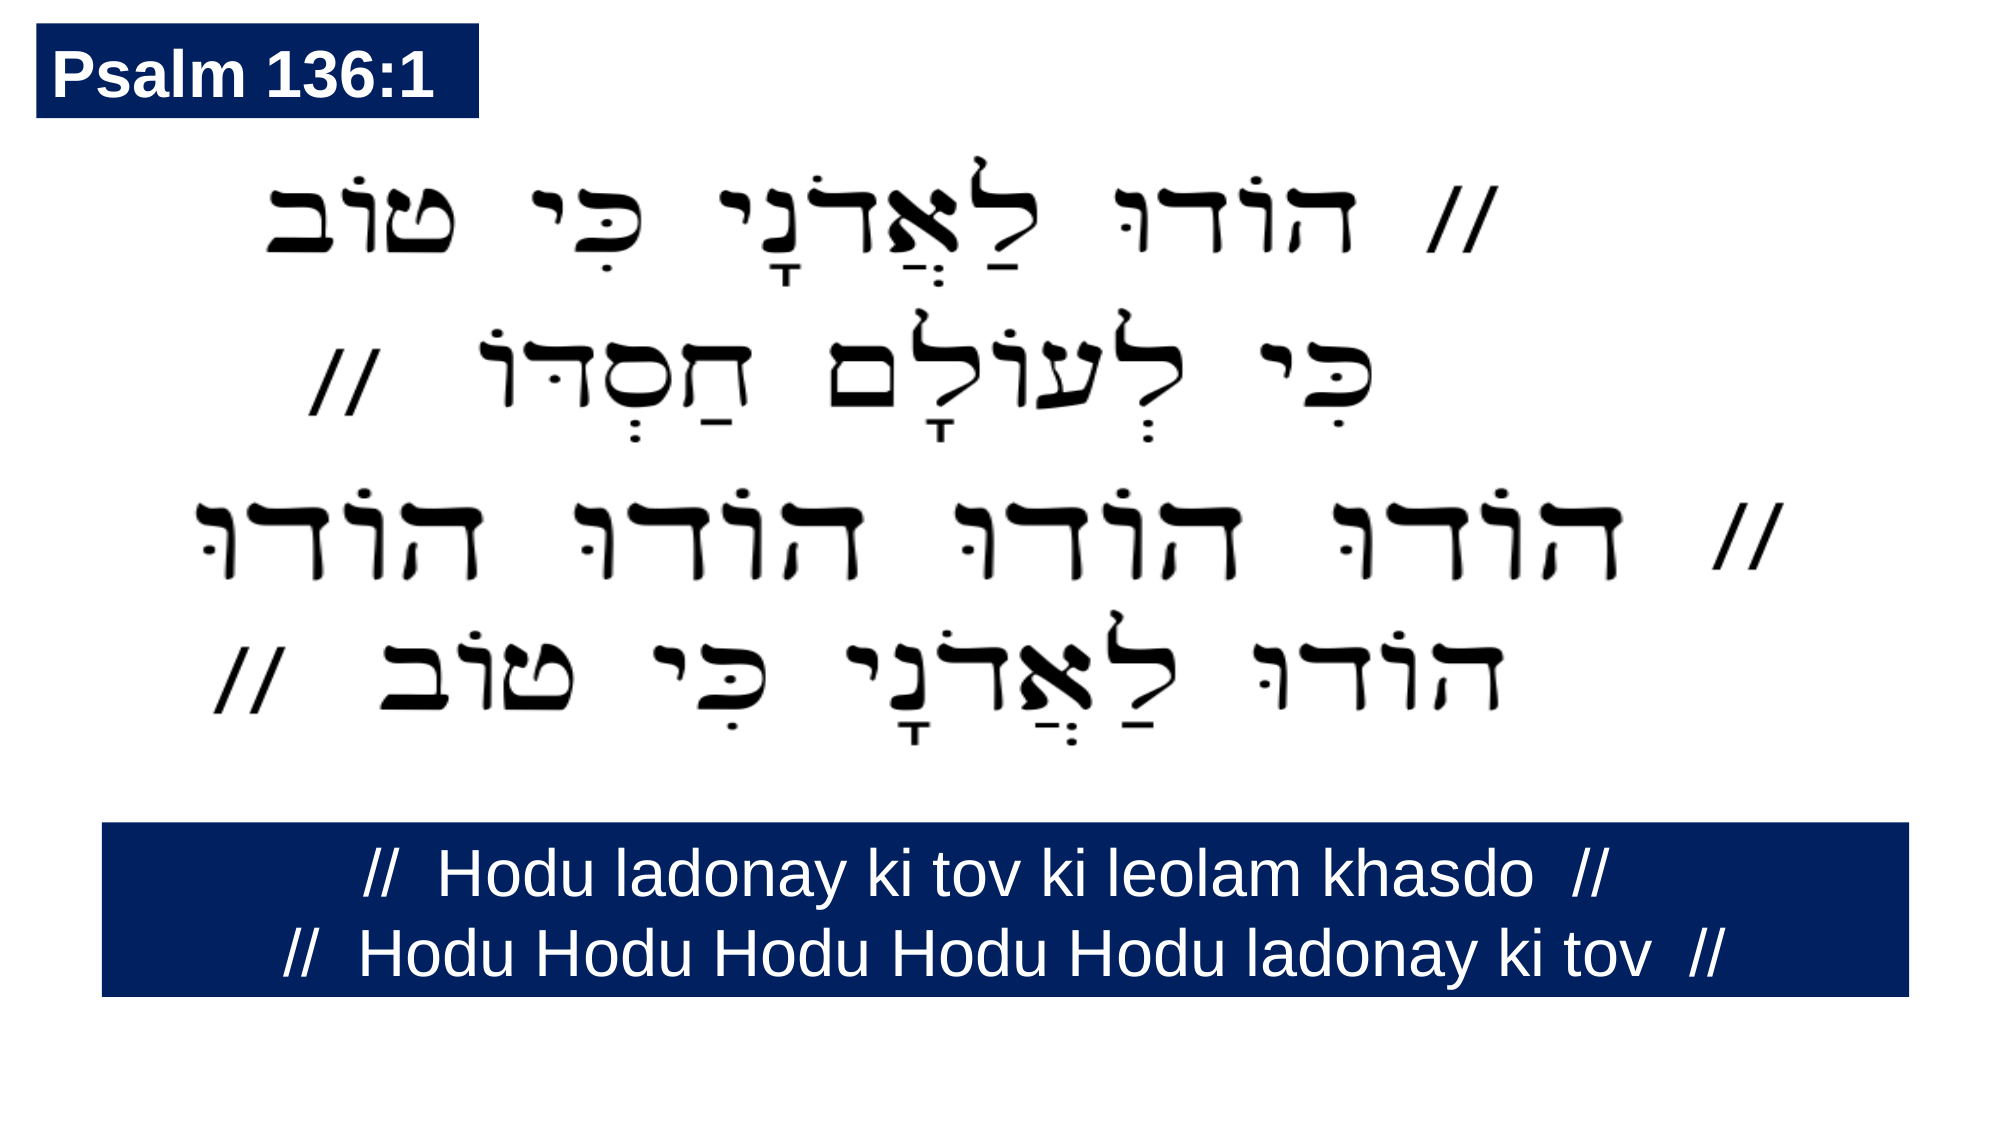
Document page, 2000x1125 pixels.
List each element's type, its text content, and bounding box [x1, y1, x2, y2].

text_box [257, 298, 1409, 447]
text_box Psalm 136:1 [36, 23, 479, 119]
picture [162, 466, 1844, 756]
text_box // Hodu ladonay ki tov ki leolam khasdo // // Hodu Hodu Hodu Hodu Hodu ladonay ki tov // [101, 822, 1910, 997]
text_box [257, 146, 1559, 295]
